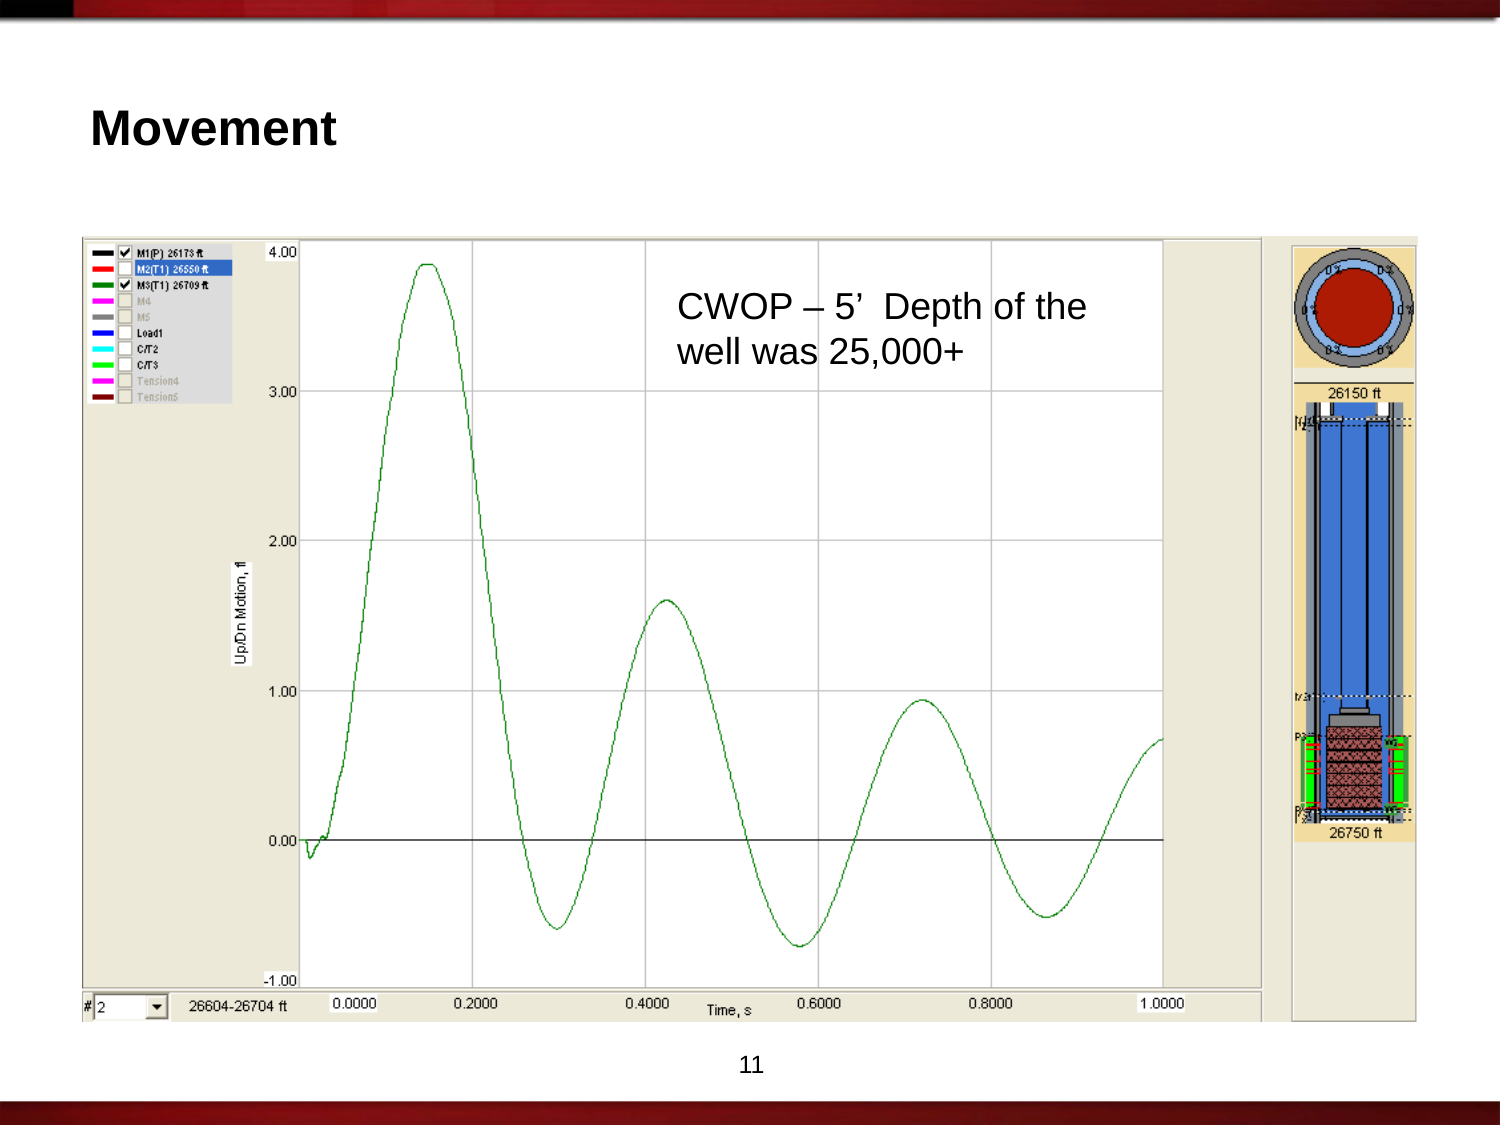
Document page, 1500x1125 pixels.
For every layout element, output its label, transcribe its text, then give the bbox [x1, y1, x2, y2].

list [81, 236, 1419, 1022]
picture [0, 0, 1500, 1125]
title Movement [75, 45, 1425, 207]
slide_number 11 [576, 1033, 927, 1094]
